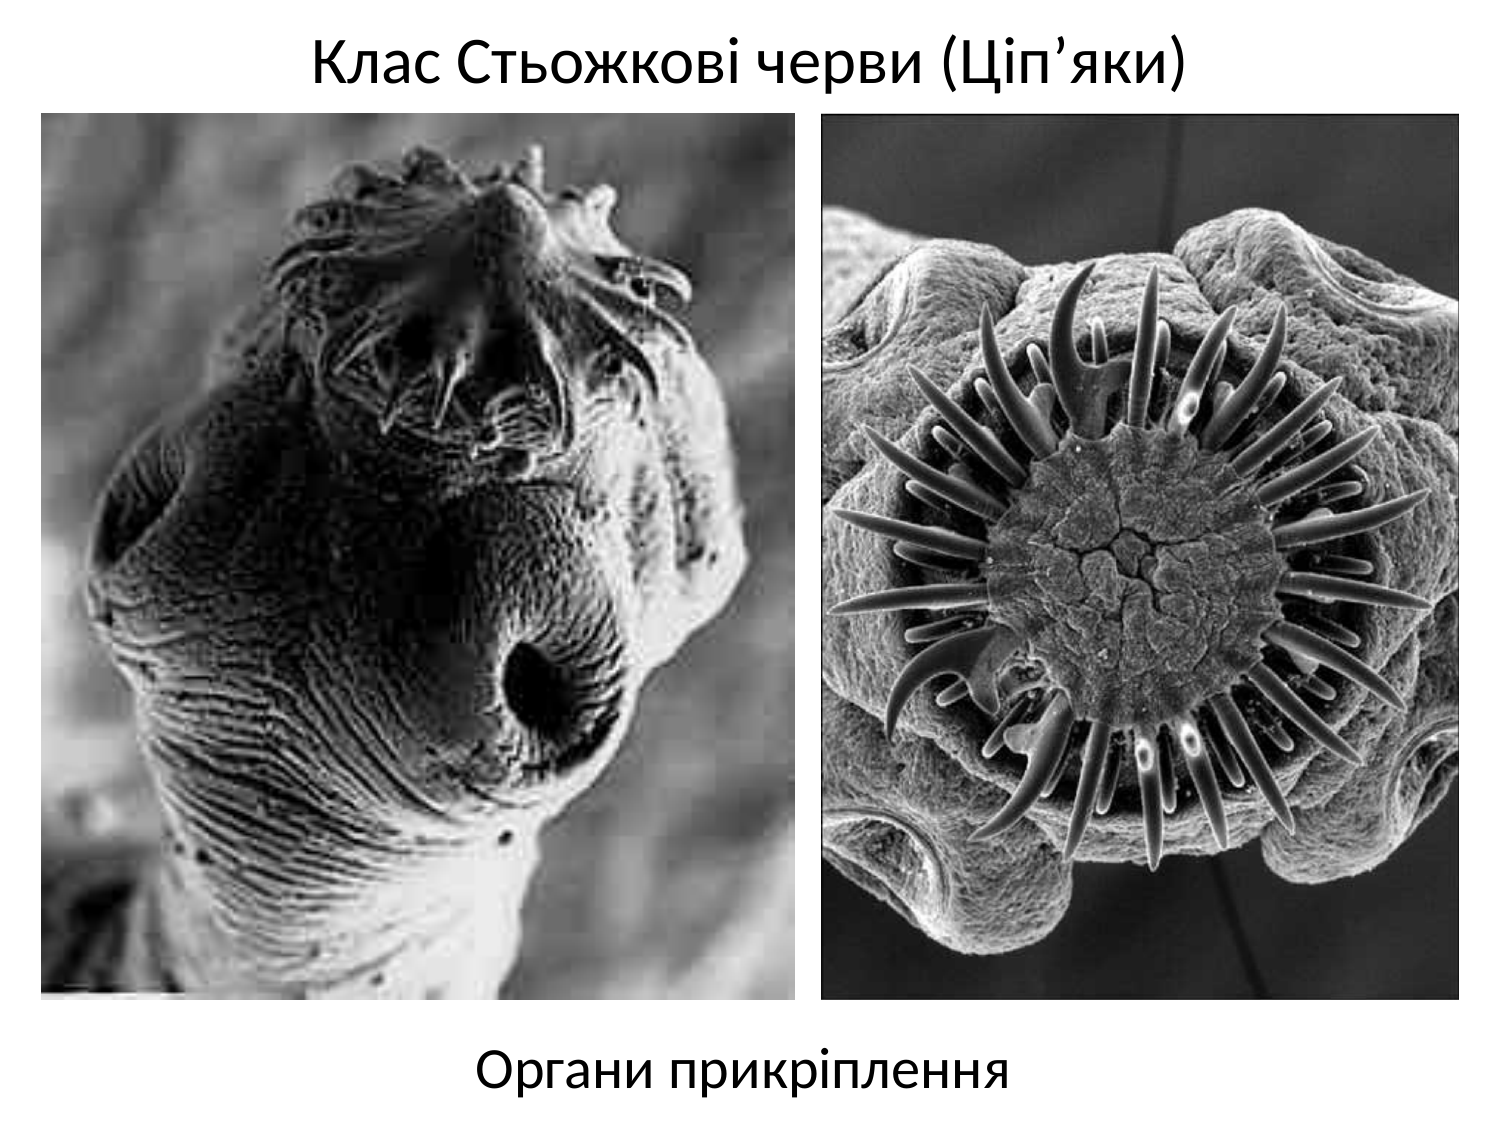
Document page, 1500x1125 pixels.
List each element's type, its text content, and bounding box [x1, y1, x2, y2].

list Органи прикріплення [75, 1023, 1425, 1106]
title Клас Стьожкові черви (Ціп’яки) [75, 0, 1425, 114]
picture [41, 113, 1500, 1000]
